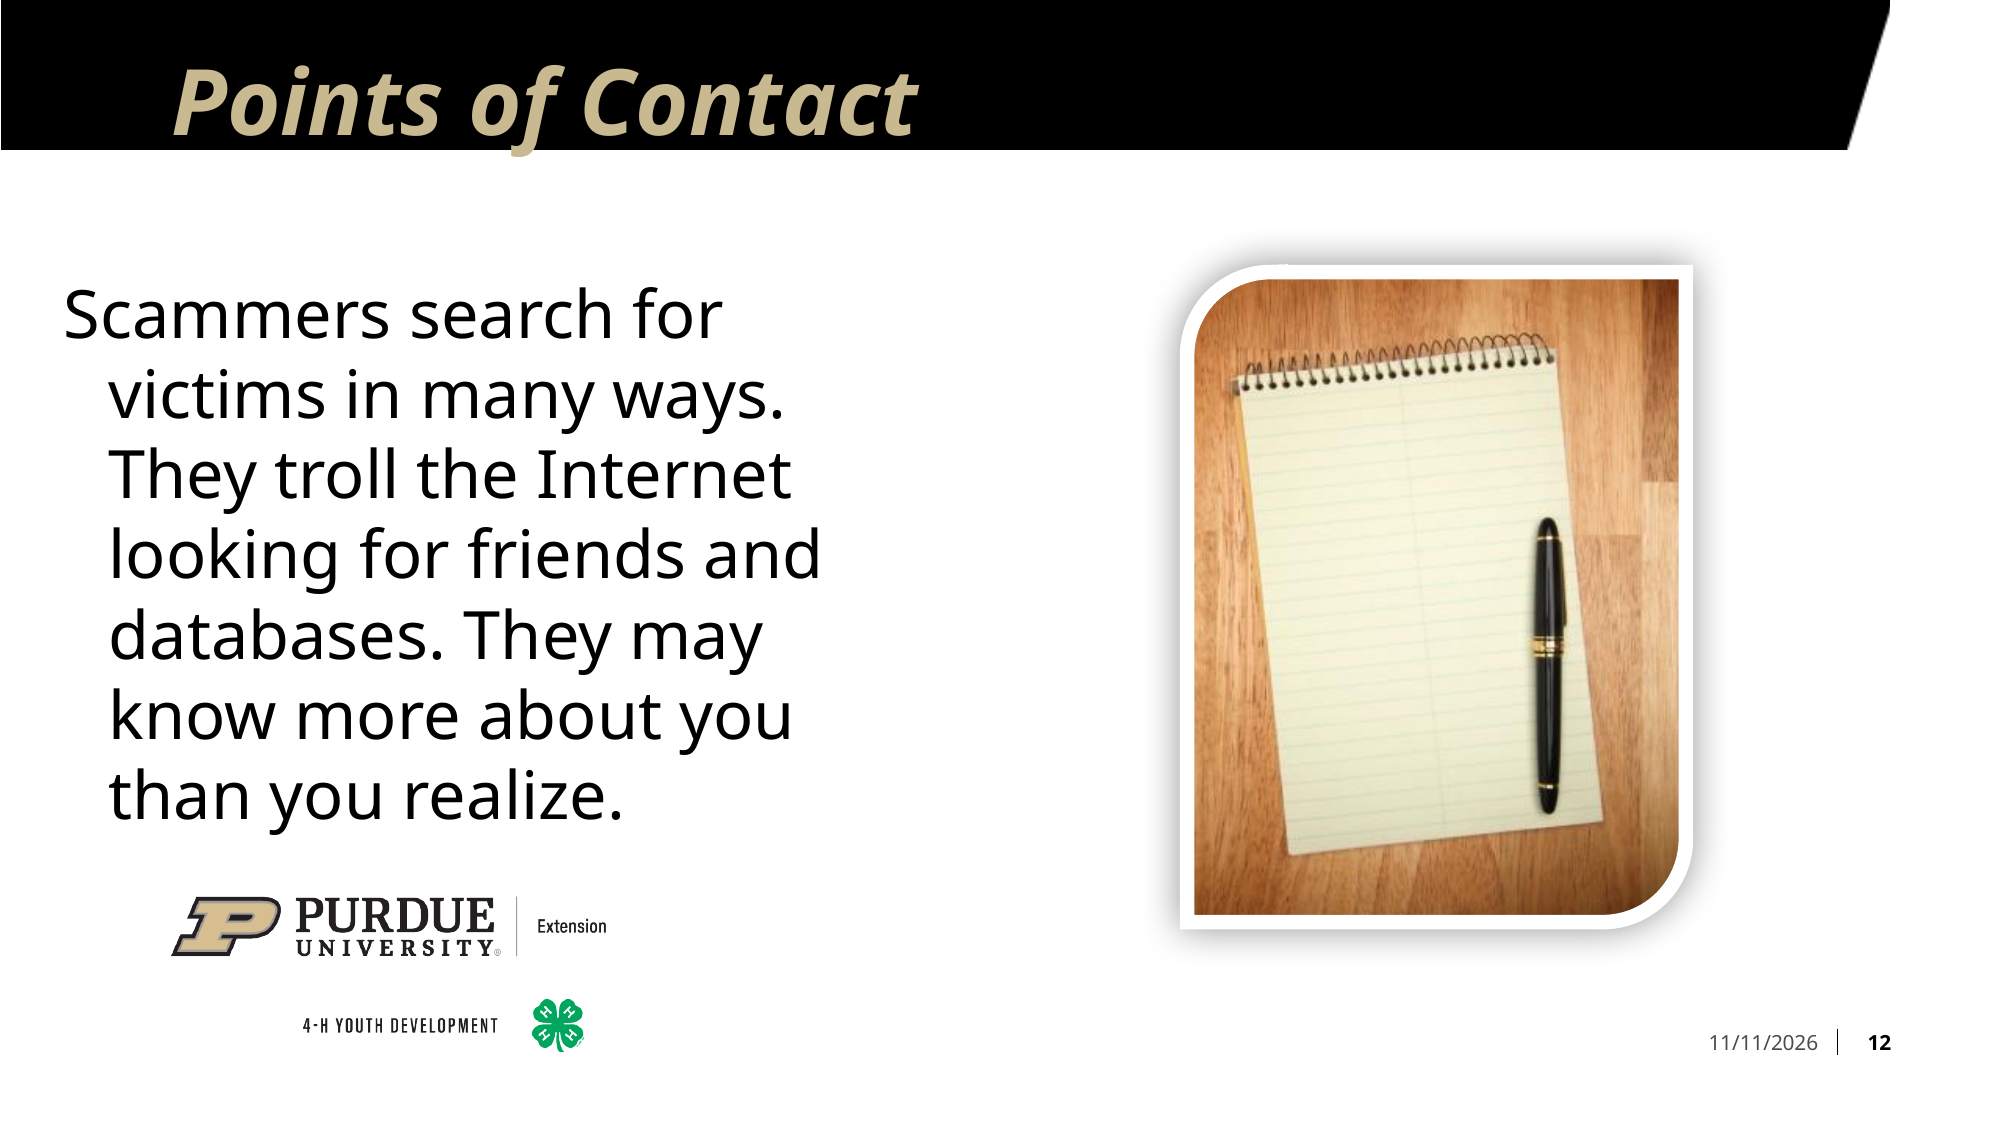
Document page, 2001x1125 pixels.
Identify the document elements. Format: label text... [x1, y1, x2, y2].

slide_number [1648, 1017, 1834, 1071]
title Points of Contact [168, 54, 1689, 160]
text_box Scammers search for victims in many ways. They troll the Internet looking for friends and databases. They may know more about you than you realize. [63, 272, 932, 868]
slide_number 12 [1839, 1013, 1920, 1074]
picture [1187, 272, 1686, 923]
picture [171, 894, 647, 1052]
